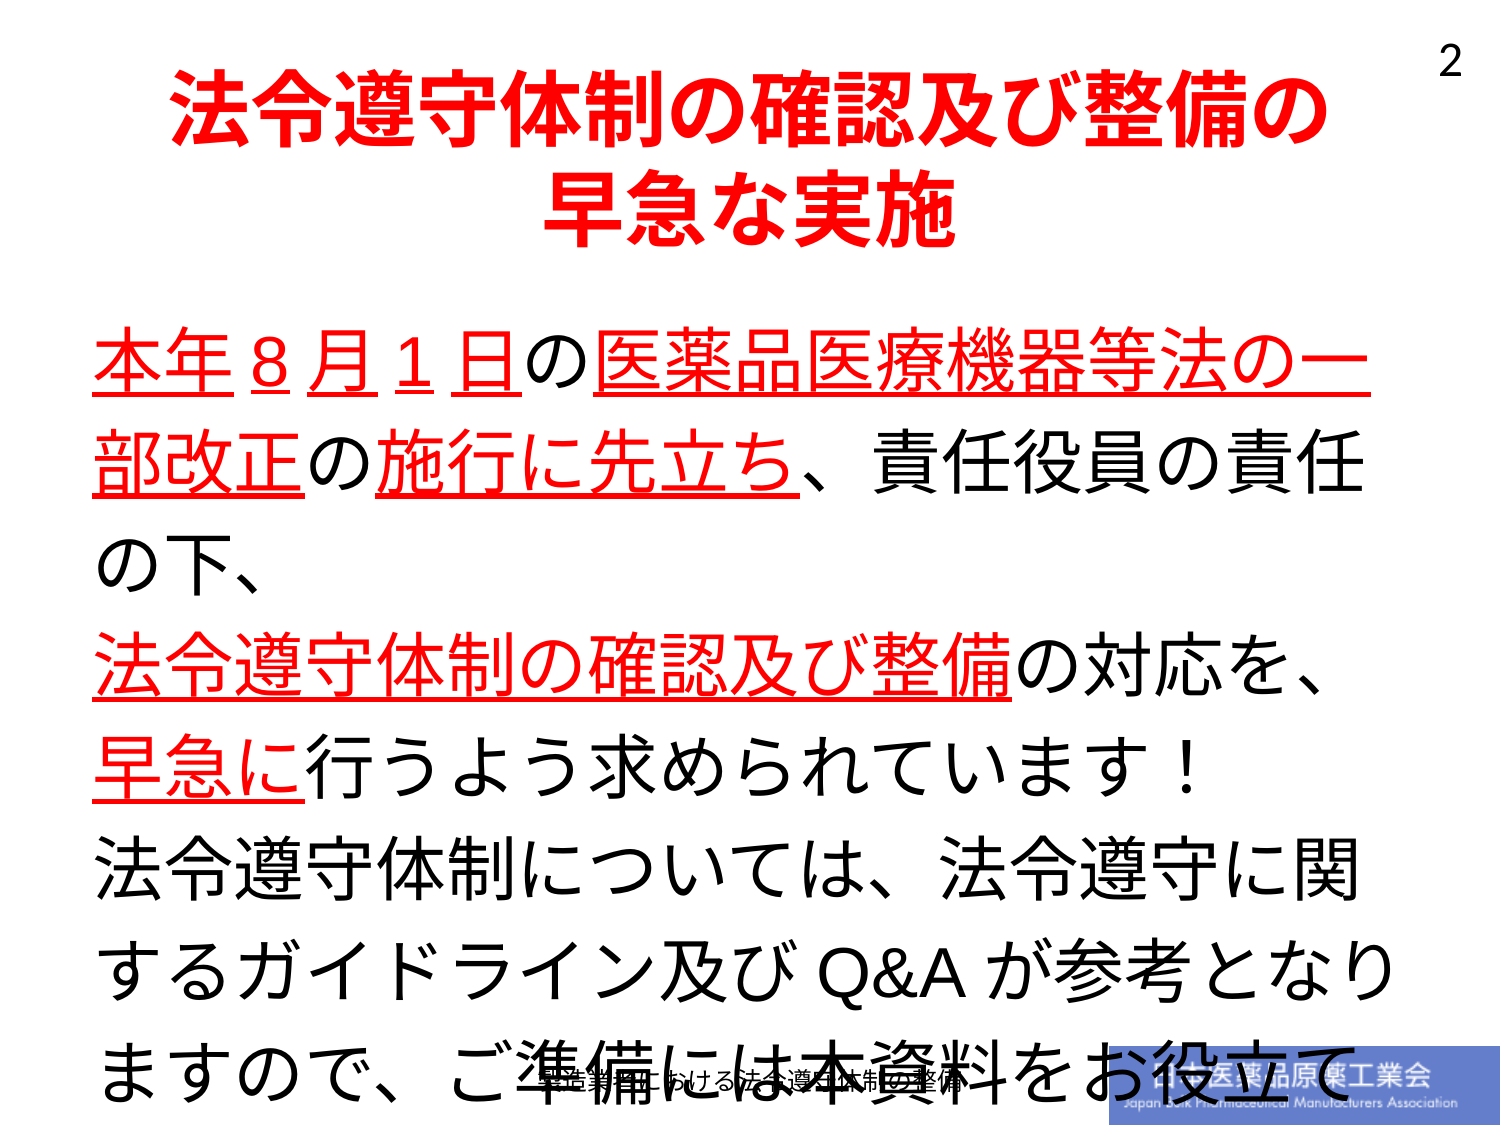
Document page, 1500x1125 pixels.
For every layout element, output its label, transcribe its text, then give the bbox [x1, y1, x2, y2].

text_box 法令遵守体制の確認及び整備の 早急な実施 [152, 49, 1348, 265]
picture [1423, 1046, 1500, 1125]
text_box 本年8月1日の医薬品医療機器等法の一部改正の施行に先立ち、責任役員の責任の下、 法令遵守体制の確認及び整備の対応を、 早急に行うよう求められています！ 法令遵守体制については、法令遵守に関するガイドライン及びQ&Aが参考となりますので、ご準備には本資料をお役立てください。 [77, 291, 1423, 1125]
